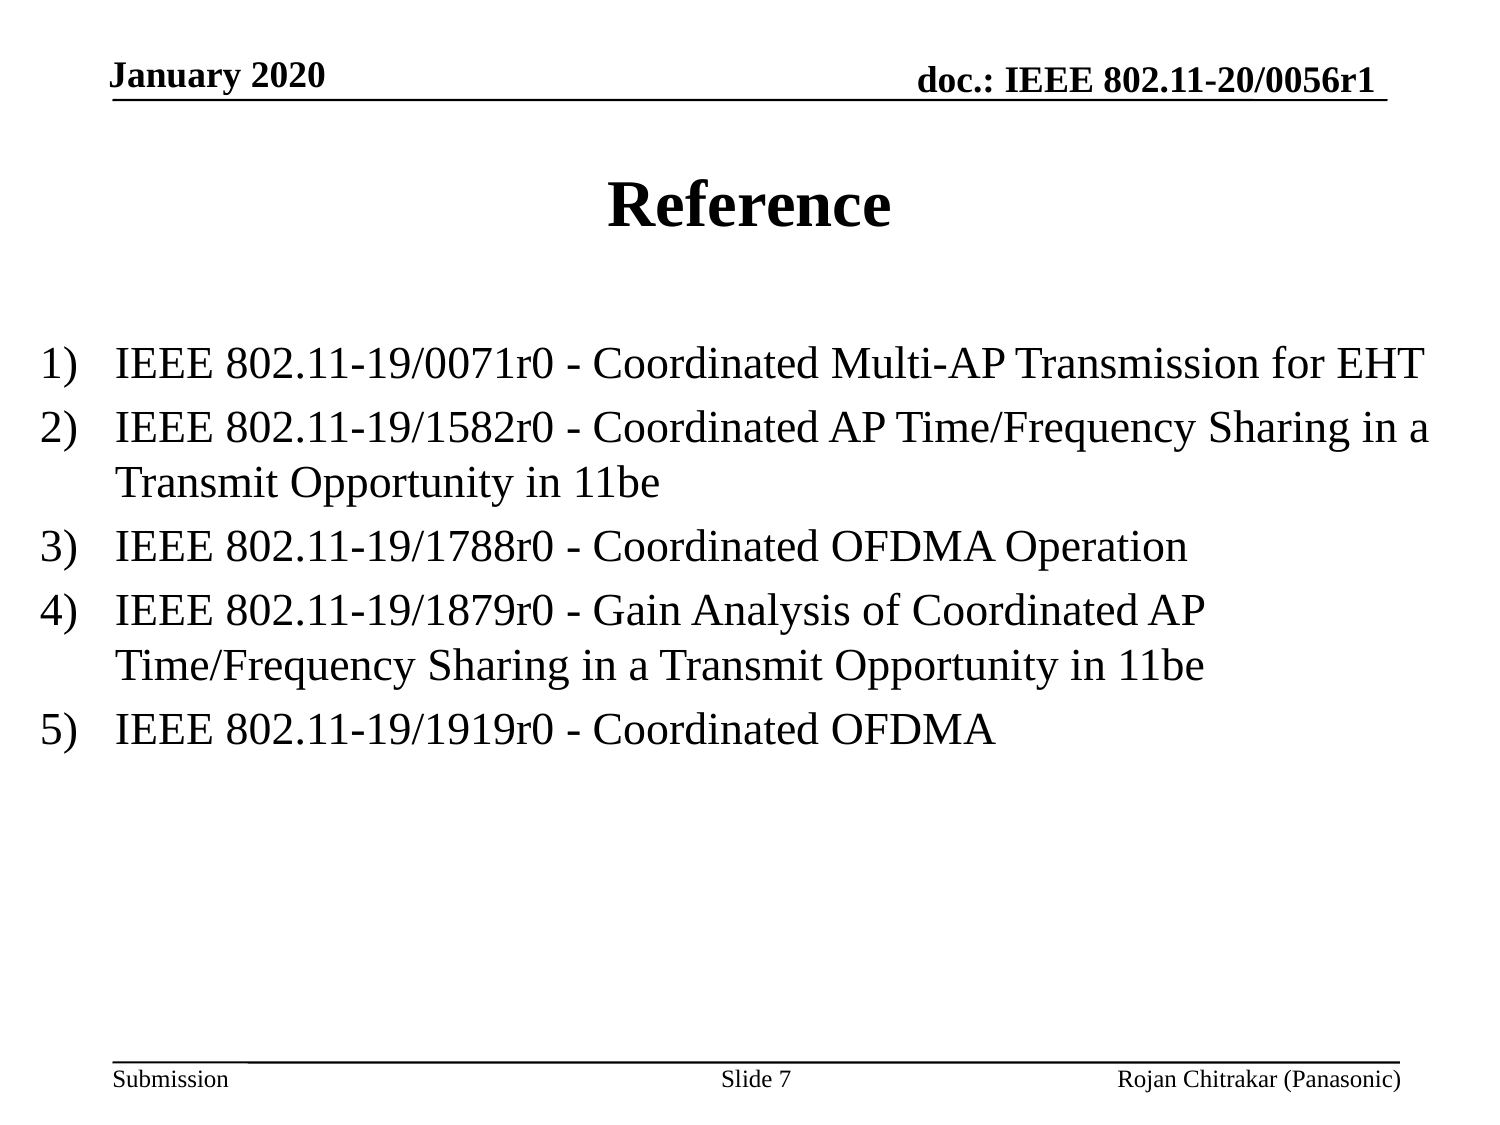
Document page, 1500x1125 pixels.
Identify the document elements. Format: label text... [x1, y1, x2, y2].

slide_number Slide 7 [712, 1061, 800, 1093]
footer Rojan Chitrakar (Panasonic) [949, 1061, 1402, 1093]
title Reference [112, 112, 1388, 288]
list IEEE 802.11-19/0071r0 - Coordinated Multi-AP Transmission for EHT IEEE 802.11-19/1582r0 - Coordinated AP Time/Frequency Sharing in a Transmit Opportunity in 11be IEEE 802.11-19/1788r0 - Coordinated OFDMA Operation IEEE 802.11-19/1879r0 - Gain Analysis of Coordinated AP Time/Frequency Sharing in a Transmit Opportunity in 11be IEEE 802.11-19/1919r0 - Coordinated OFDMA [24, 324, 1463, 1000]
